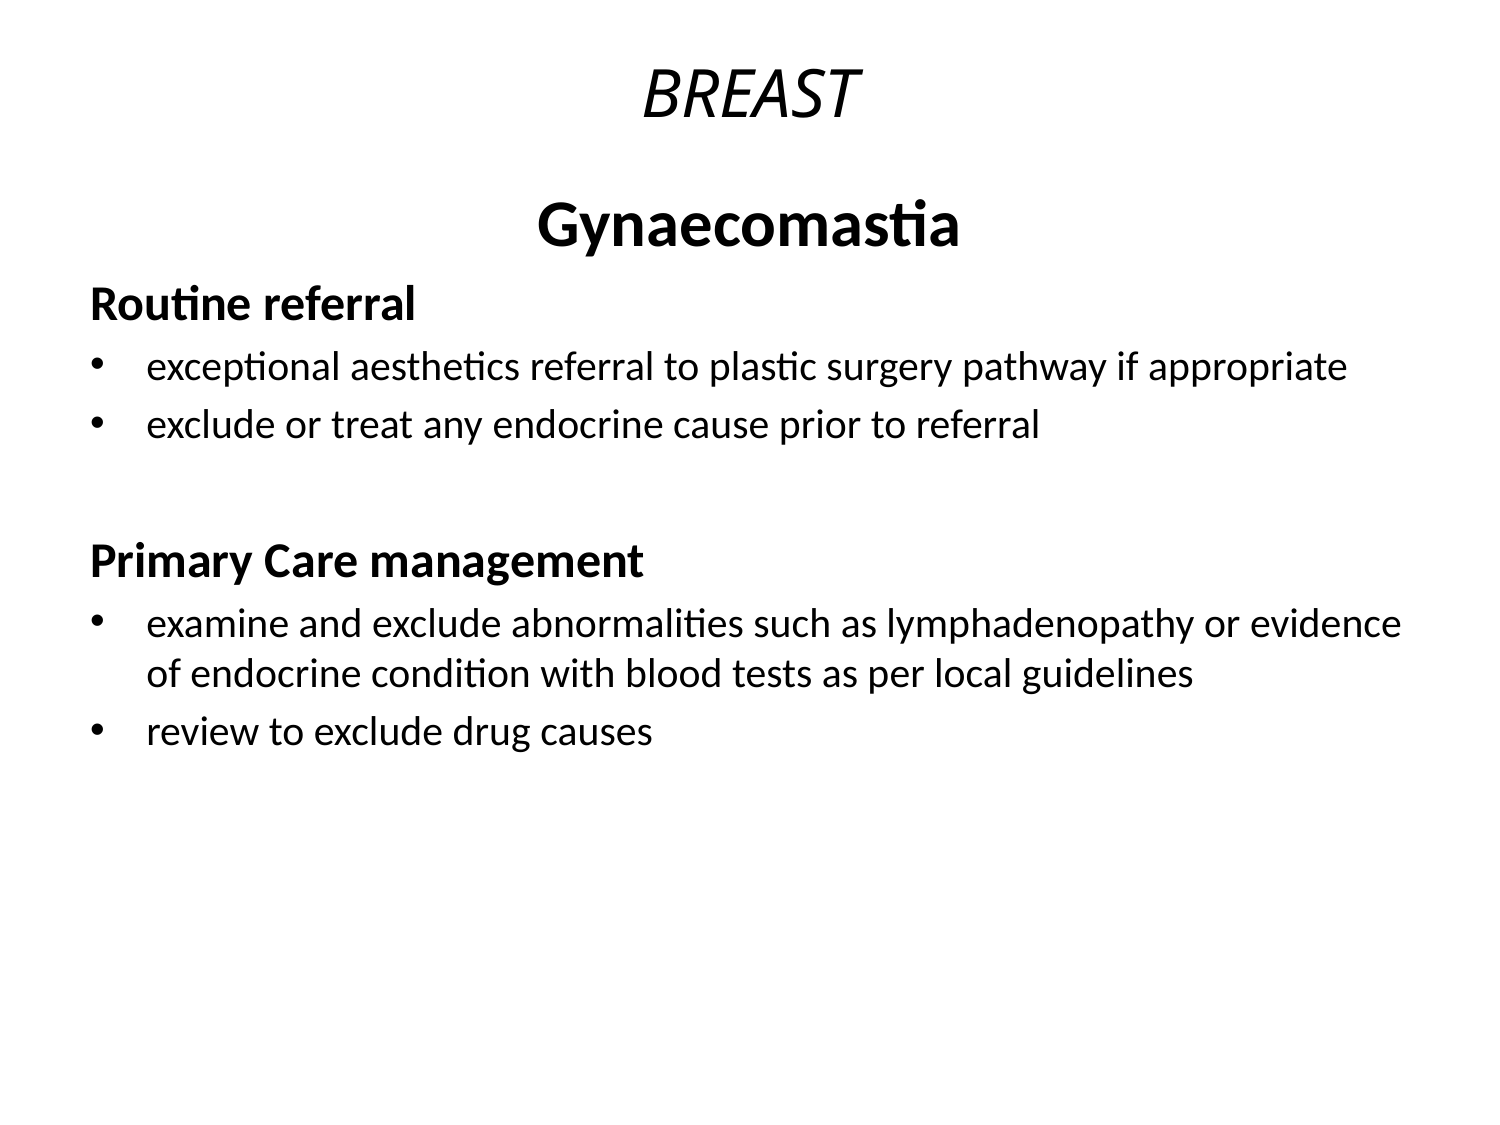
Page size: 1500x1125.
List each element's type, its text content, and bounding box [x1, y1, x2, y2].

list Gynaecomastia Routine referral exceptional aesthetics referral to plastic surgery pathway if appropriate exclude or treat any endocrine cause prior to referral Primary Care management examine and exclude abnormalities such as lymphadenopathy or evidence of endocrine condition with blood tests as per local guidelines review to exclude drug causes [75, 172, 1425, 1059]
title BREAST [75, 45, 1425, 138]
